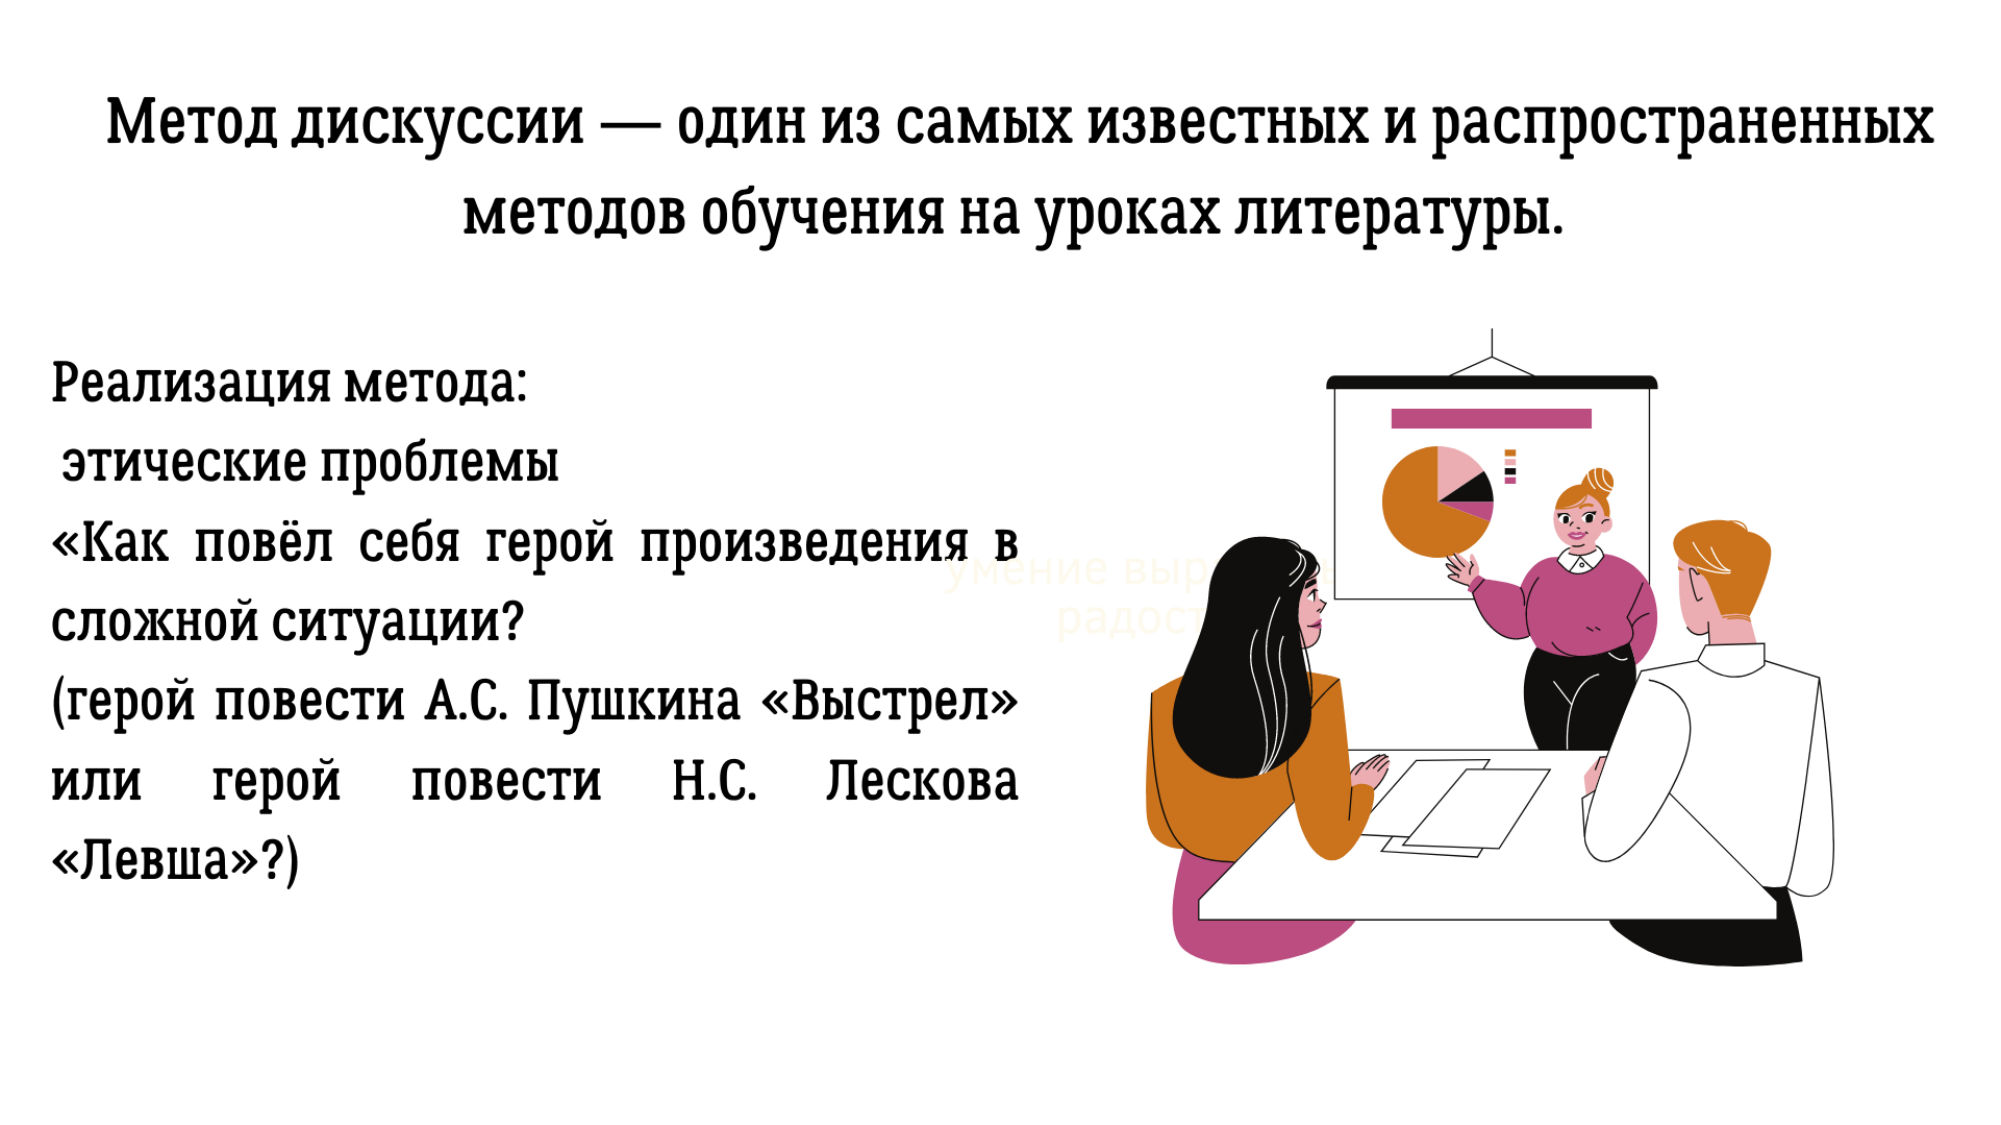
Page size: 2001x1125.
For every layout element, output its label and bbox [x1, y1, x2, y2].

list [0, 0, 2000, 1125]
